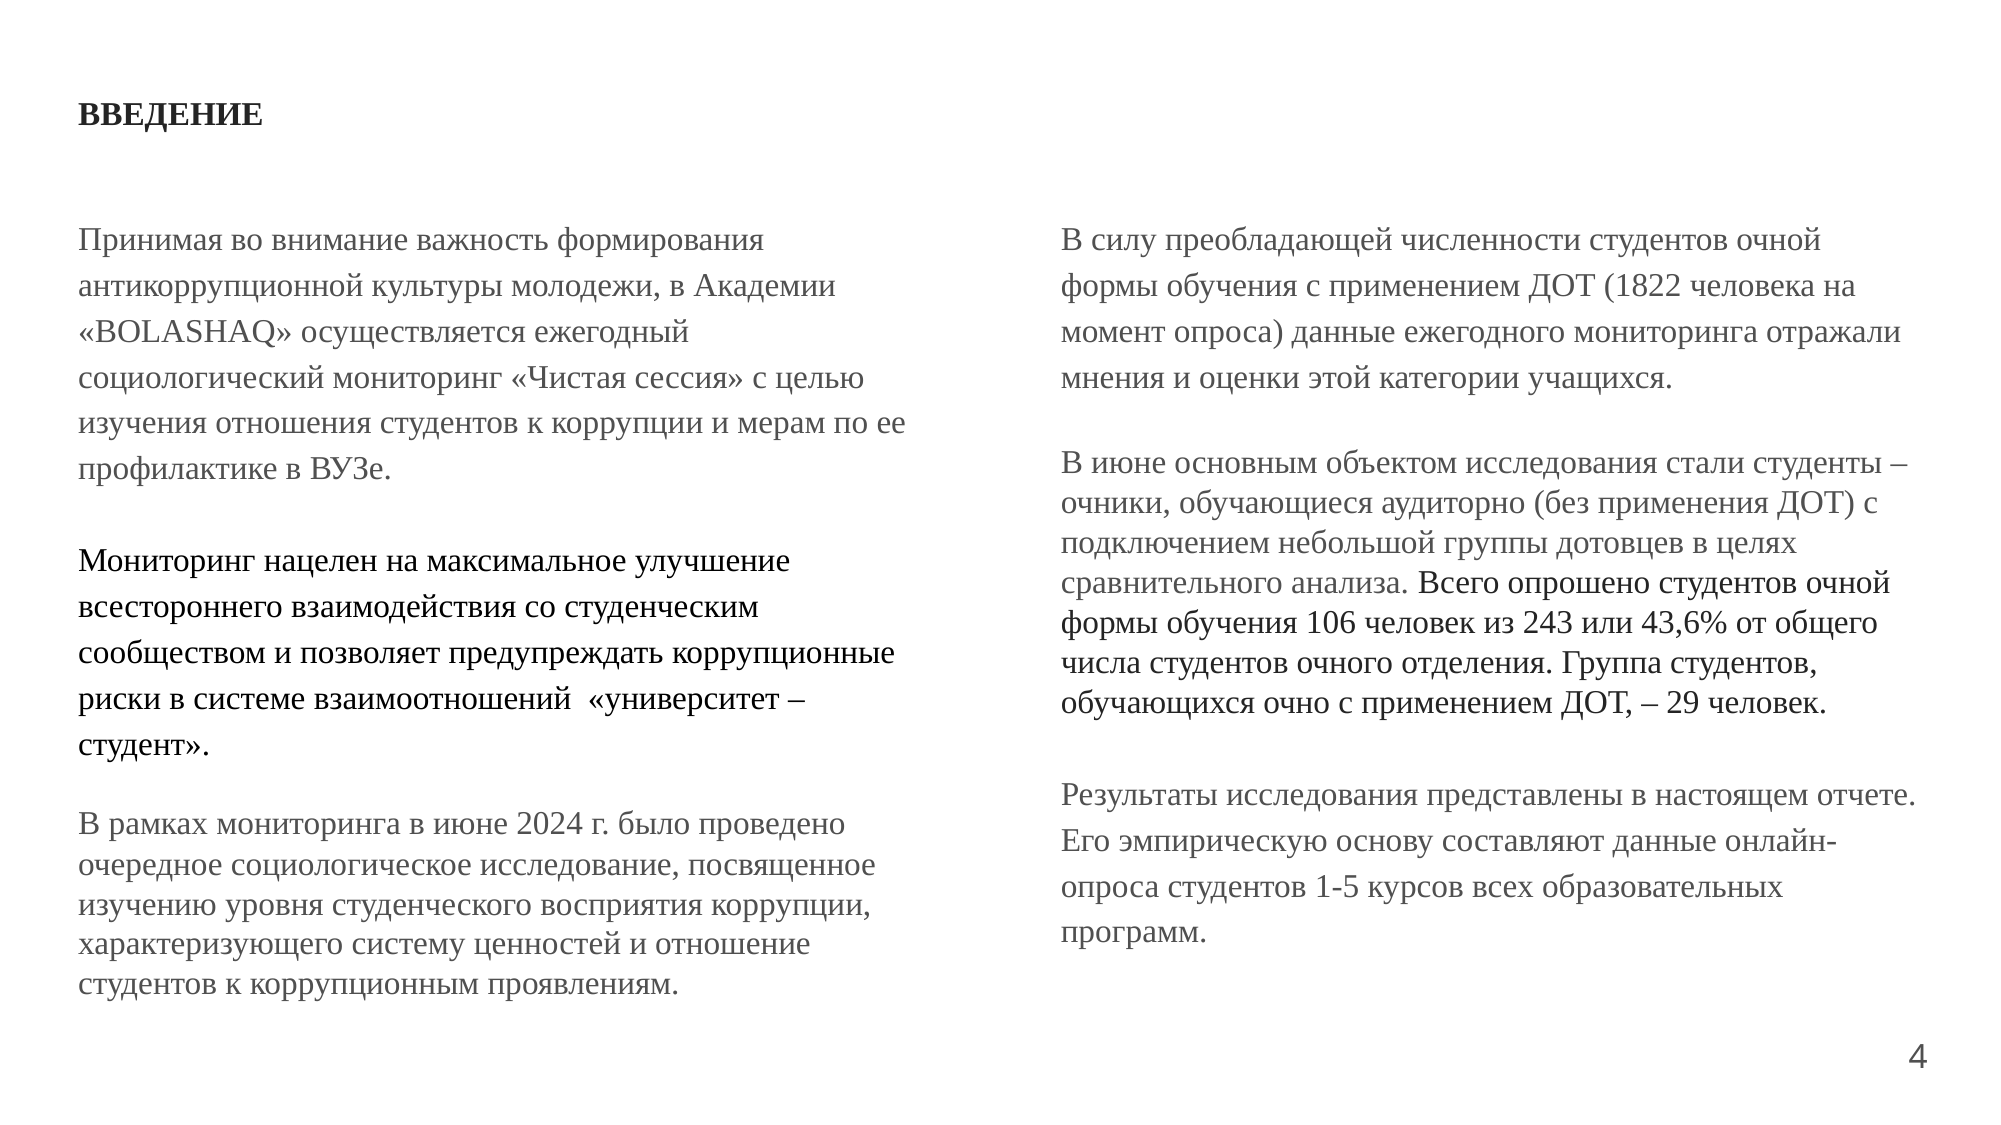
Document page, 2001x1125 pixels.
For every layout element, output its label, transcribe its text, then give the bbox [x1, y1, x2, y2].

text_box ВВЕДЕНИЕ [63, 84, 387, 139]
text_box В силу преобладающей численности студентов очной формы обучения с применением ДОТ (1822 человека на момент опроса) данные ежегодного мониторинга отражали мнения и оценки этой категории учащихся. В июне основным объектом исследования стали студенты – очники, обучающиеся аудиторно (без применения ДОТ) с подключением небольшой группы дотовцев в целях сравнительного анализа. Всего опрошено студентов очной формы обучения 106 человек из 243 или 43,6% от общего числа студентов очного отделения. Группа студентов, обучающихся очно с применением ДОТ, – 29 человек. Результаты исследования представлены в настоящем отчете. Его эмпирическую основу составляют данные онлайн-опроса студентов 1-5 курсов всех образовательных программ. [1046, 203, 1937, 957]
text_box Принимая во внимание важность формирования антикоррупционной культуры молодежи, в Академии «BOLASHAQ» осуществляется ежегодный социологический мониторинг «Чистая сессия» с целью изучения отношения студентов к коррупции и мерам по ее профилактике в ВУЗе. Мониторинг нацелен на максимальное улучшение всестороннего взаимодействия со студенческим сообществом и позволяет предупреждать коррупционные риски в системе взаимоотношений «университет – студент». В рамках мониторинга в июне 2024 г. было проведено очередное социологическое исследование, посвященное изучению уровня студенческого восприятия коррупции, характеризующего систему ценностей и отношение студентов к коррупционным проявлениям. [63, 203, 954, 1009]
text_box 4 [1893, 897, 1937, 1088]
